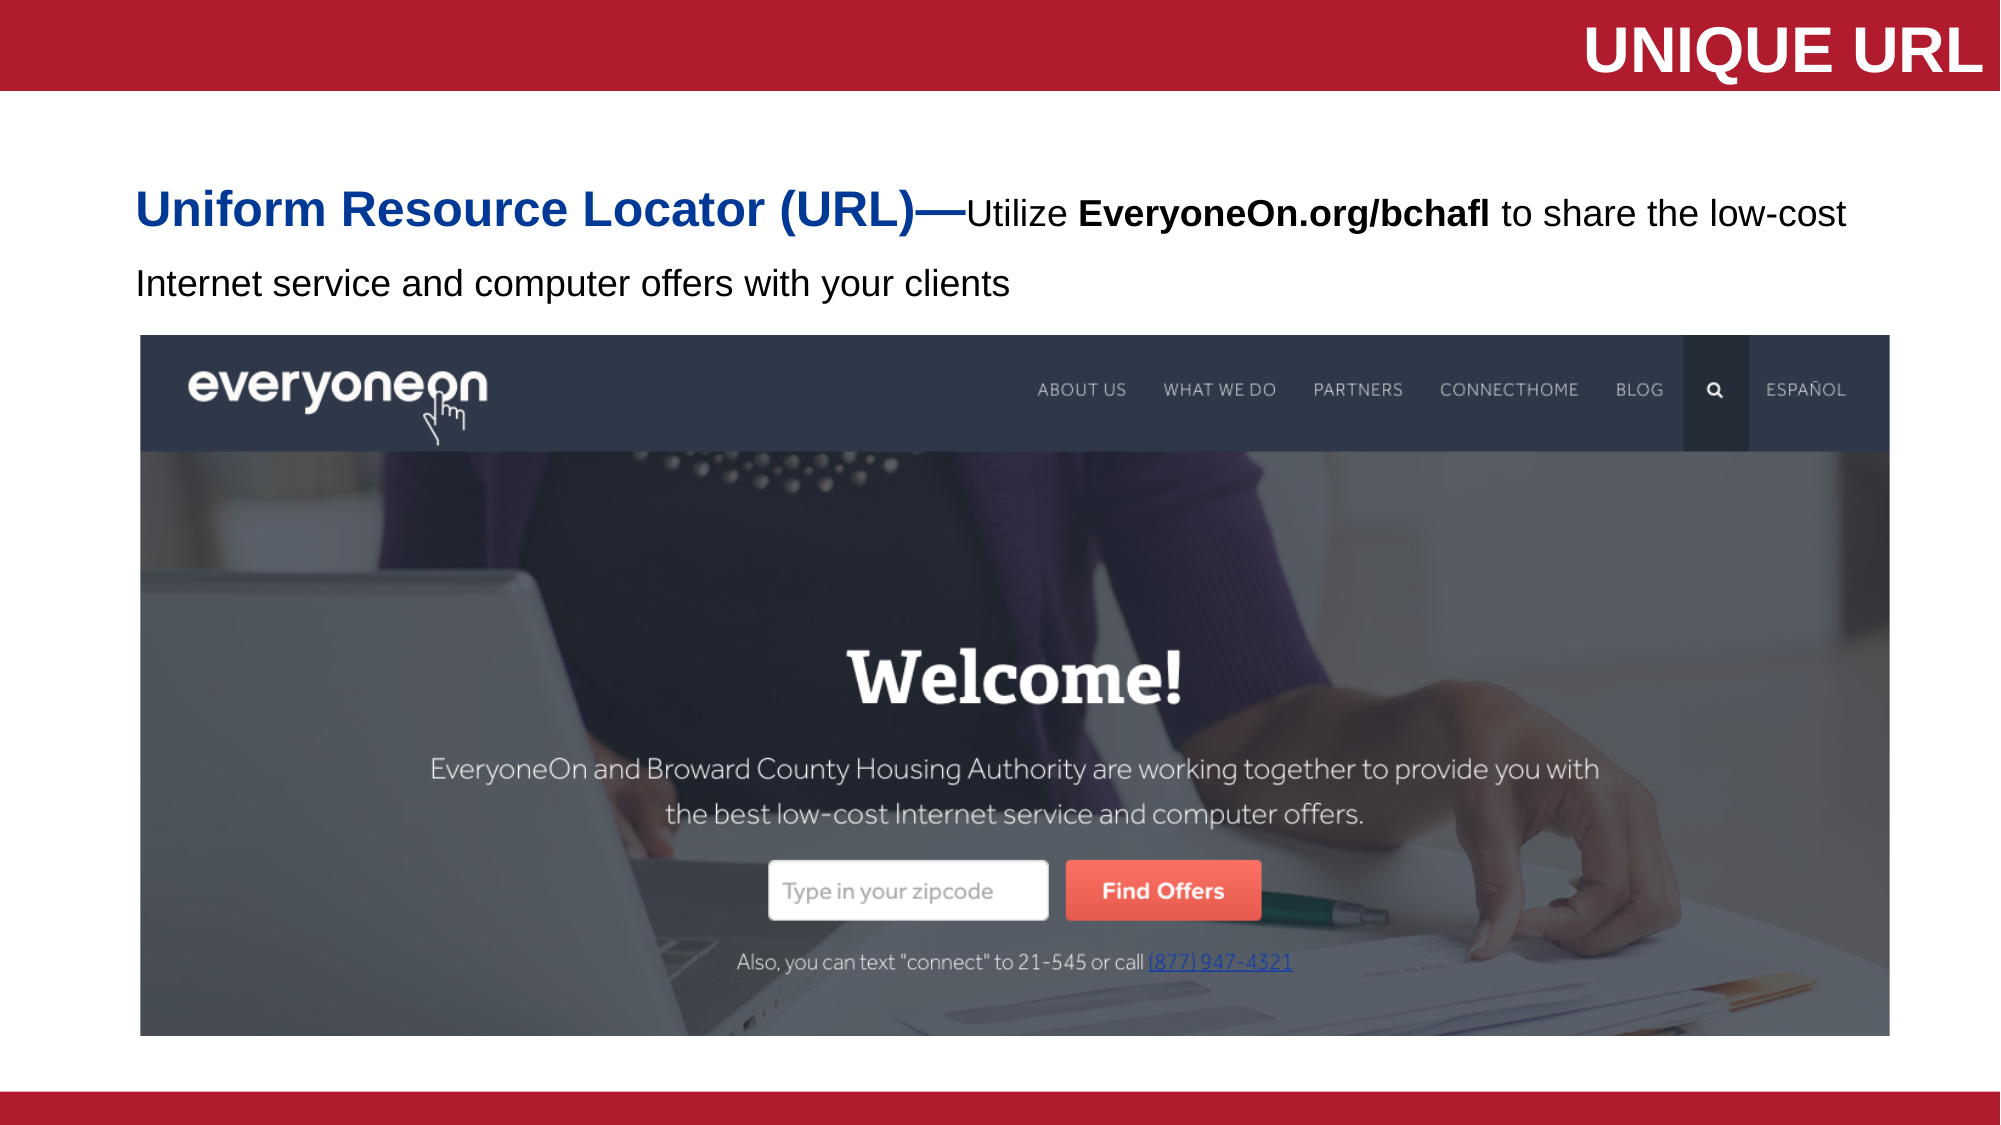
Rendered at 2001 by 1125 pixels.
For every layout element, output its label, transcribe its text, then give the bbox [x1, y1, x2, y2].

picture [139, 335, 1890, 1036]
text_box Uniform Resource Locator (URL)—Utilize EveryoneOn.org/bchafl to share the low-cost Internet service and computer offers with your clients [120, 138, 1926, 335]
text_box UNIQUE URL [0, 0, 2000, 91]
